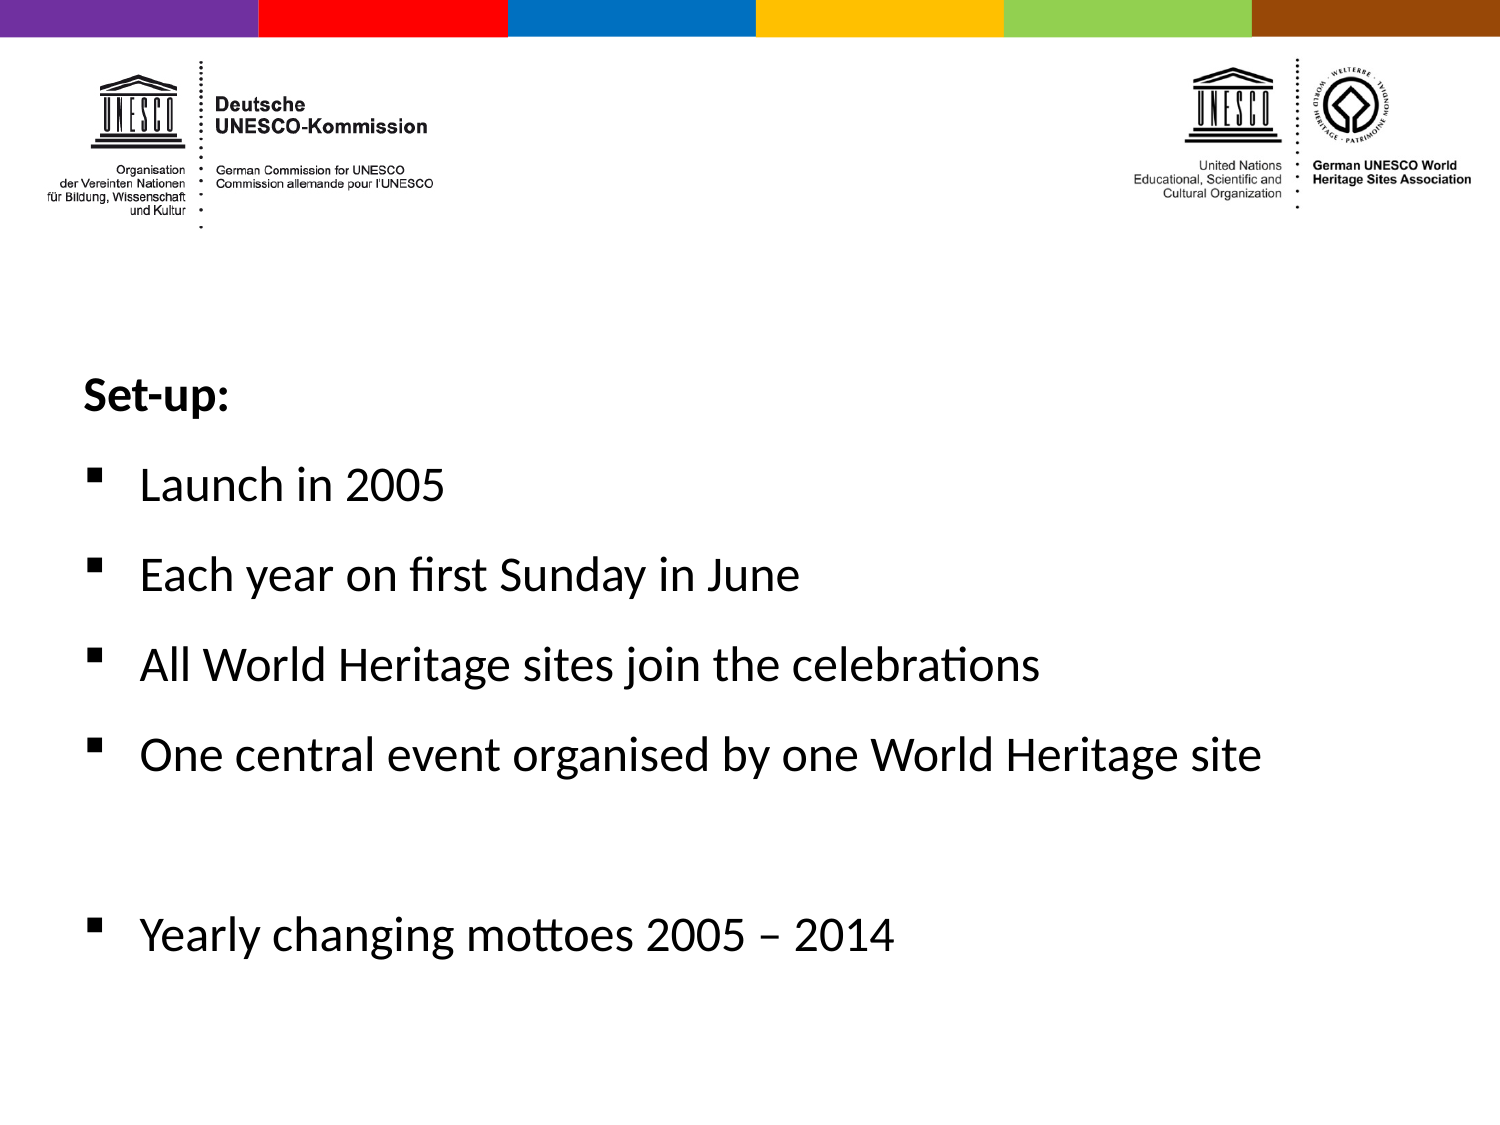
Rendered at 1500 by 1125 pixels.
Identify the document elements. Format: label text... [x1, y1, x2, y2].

text_box [0, 0, 260, 39]
text_box [510, 0, 754, 39]
text_box [1250, 0, 1500, 39]
picture [1115, 56, 1486, 209]
text_box [260, 0, 510, 39]
text_box [1002, 0, 1250, 39]
text_box [754, 0, 1002, 39]
picture [28, 40, 453, 248]
text_box History: Set-up: Launch in 2005 Each year on first Sunday in June All World Heritage sites join the celebrations One central event organised by one World Heritage site Yearly changing mottoes 2005 – 2014 [68, 144, 1463, 970]
